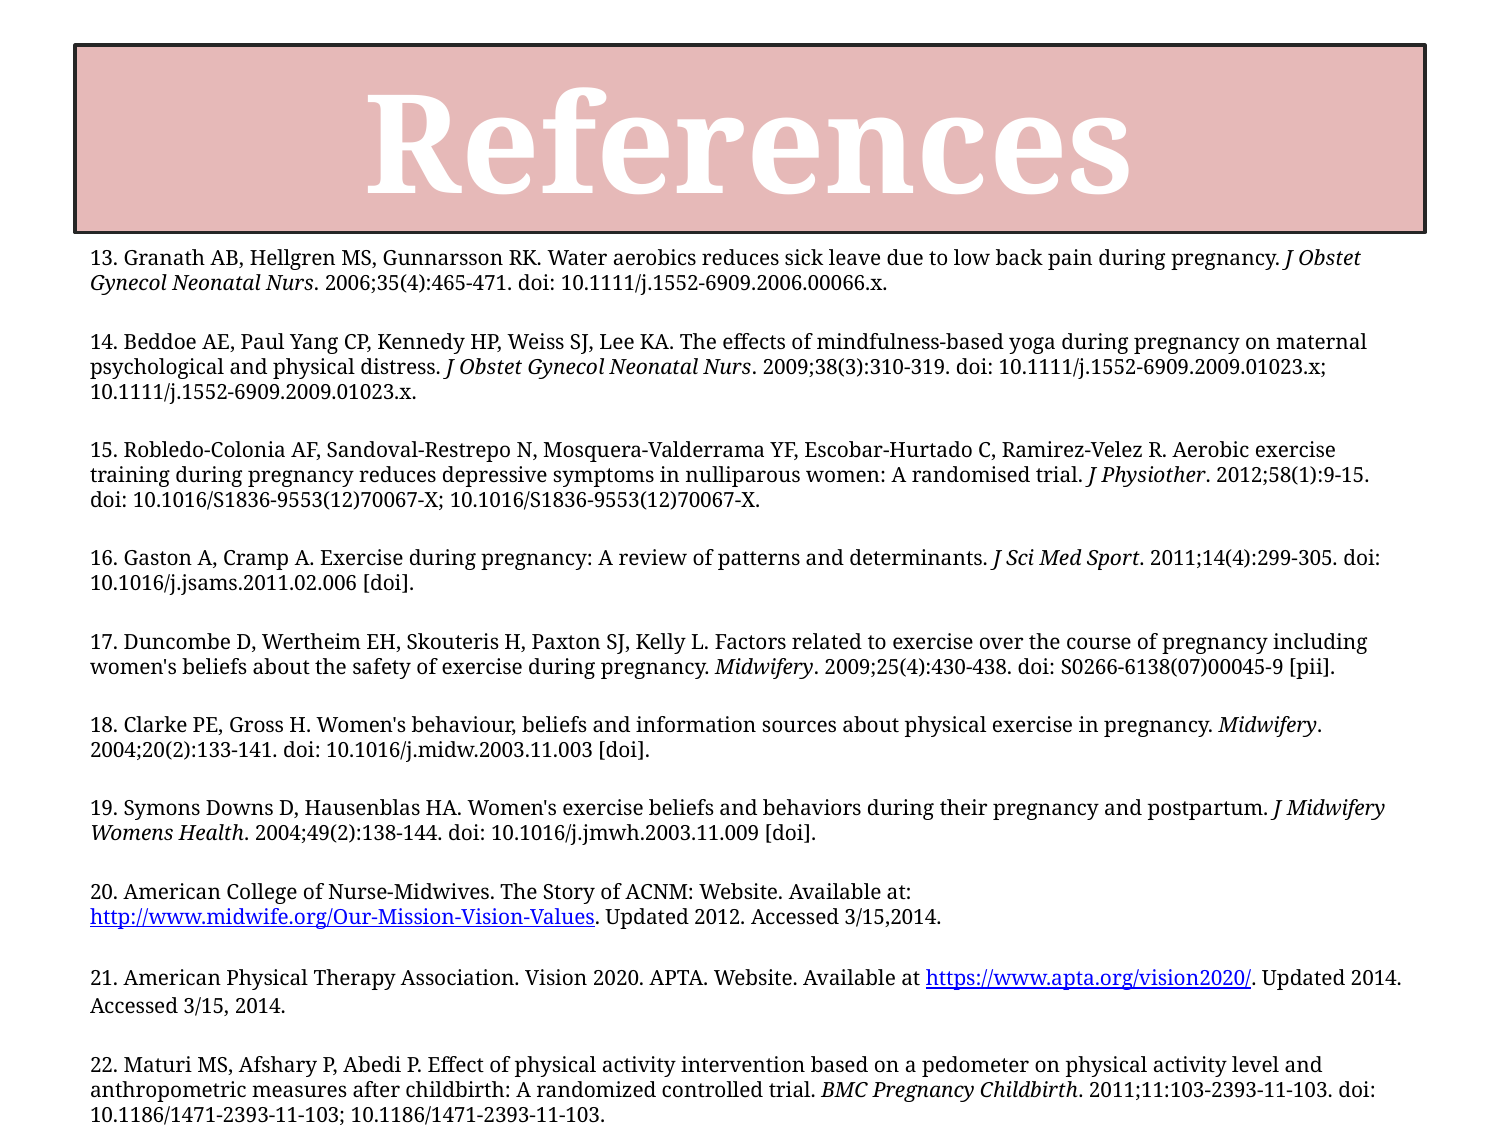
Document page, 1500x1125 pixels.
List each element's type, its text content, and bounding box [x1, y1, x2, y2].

title References [75, 45, 1425, 233]
list 13. Granath AB, Hellgren MS, Gunnarsson RK. Water aerobics reduces sick leave due to low back pain during pregnancy. J Obstet Gynecol Neonatal Nurs. 2006;35(4):465-471. doi: 10.1111/j.1552-6909.2006.00066.x. 14. Beddoe AE, Paul Yang CP, Kennedy HP, Weiss SJ, Lee KA. The effects of mindfulness-based yoga during pregnancy on maternal psychological and physical distress. J Obstet Gynecol Neonatal Nurs. 2009;38(3):310-319. doi: 10.1111/j.1552-6909.2009.01023.x; 10.1111/j.1552-6909.2009.01023.x. 15. Robledo-Colonia AF, Sandoval-Restrepo N, Mosquera-Valderrama YF, Escobar-Hurtado C, Ramirez-Velez R. Aerobic exercise training during pregnancy reduces depressive symptoms in nulliparous women: A randomised trial. J Physiother. 2012;58(1):9-15. doi: 10.1016/S1836-9553(12)70067-X; 10.1016/S1836-9553(12)70067-X. 16. Gaston A, Cramp A. Exercise during pregnancy: A review of patterns and determinants. J Sci Med Sport. 2011;14(4):299-305. doi: 10.1016/j.jsams.2011.02.006 [doi]. 17. Duncombe D, Wertheim EH, Skouteris H, Paxton SJ, Kelly L. Factors related to exercise over the course of pregnancy including women's beliefs about the safety of exercise during pregnancy. Midwifery. 2009;25(4):430-438. doi: S0266-6138(07)00045-9 [pii]. 18. Clarke PE, Gross H. Women's behaviour, beliefs and information sources about physical exercise in pregnancy. Midwifery. 2004;20(2):133-141. doi: 10.1016/j.midw.2003.11.003 [doi]. 19. Symons Downs D, Hausenblas HA. Women's exercise beliefs and behaviors during their pregnancy and postpartum. J Midwifery Womens Health. 2004;49(2):138-144. doi: 10.1016/j.jmwh.2003.11.009 [doi]. 20. American College of Nurse-Midwives. The Story of ACNM: Website. Available at: http://www.midwife.org/Our-Mission-Vision-Values. Updated 2012. Accessed 3/15,2014. 21. American Physical Therapy Association. Vision 2020. APTA. Website. Available at https://www.apta.org/vision2020/. Updated 2014. Accessed 3/15, 2014. 22. Maturi MS, Afshary P, Abedi P. Effect of physical activity intervention based on a pedometer on physical activity level and anthropometric measures after childbirth: A randomized controlled trial. BMC Pregnancy Childbirth. 2011;11:103-2393-11-103. doi: 10.1186/1471-2393-11-103; 10.1186/1471-2393-11-103. [75, 237, 1425, 1088]
